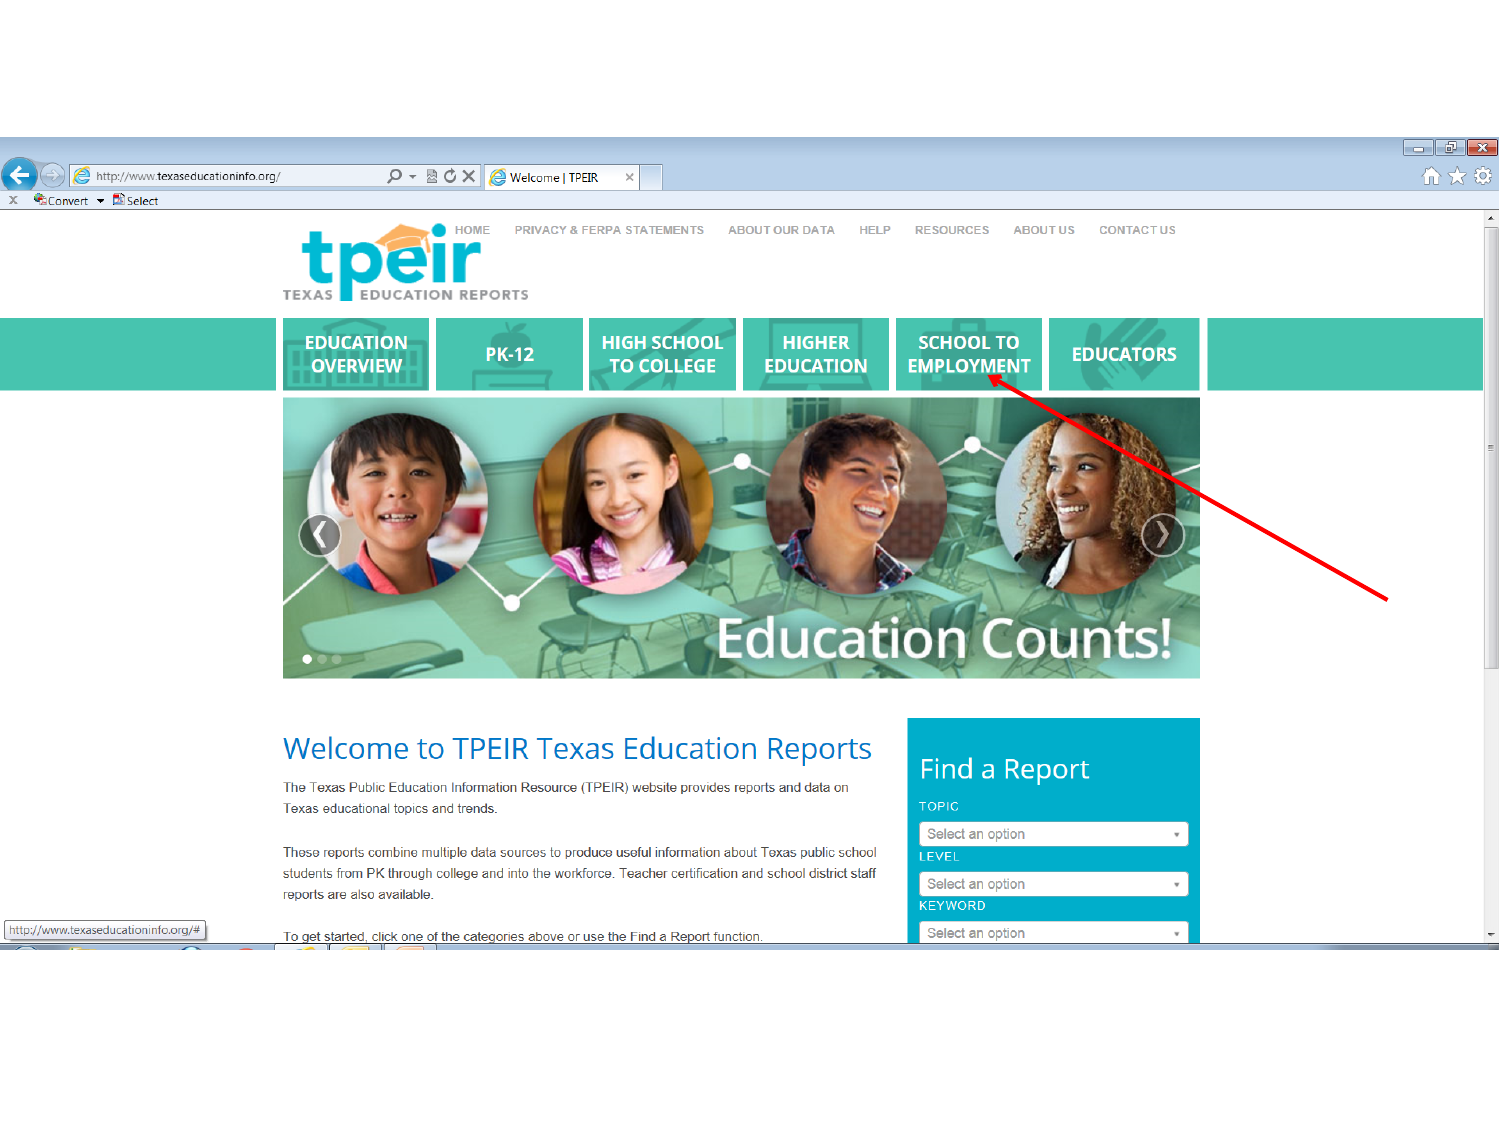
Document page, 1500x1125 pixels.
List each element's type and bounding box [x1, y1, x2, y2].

picture [0, 137, 1499, 951]
text_box [987, 374, 1388, 601]
